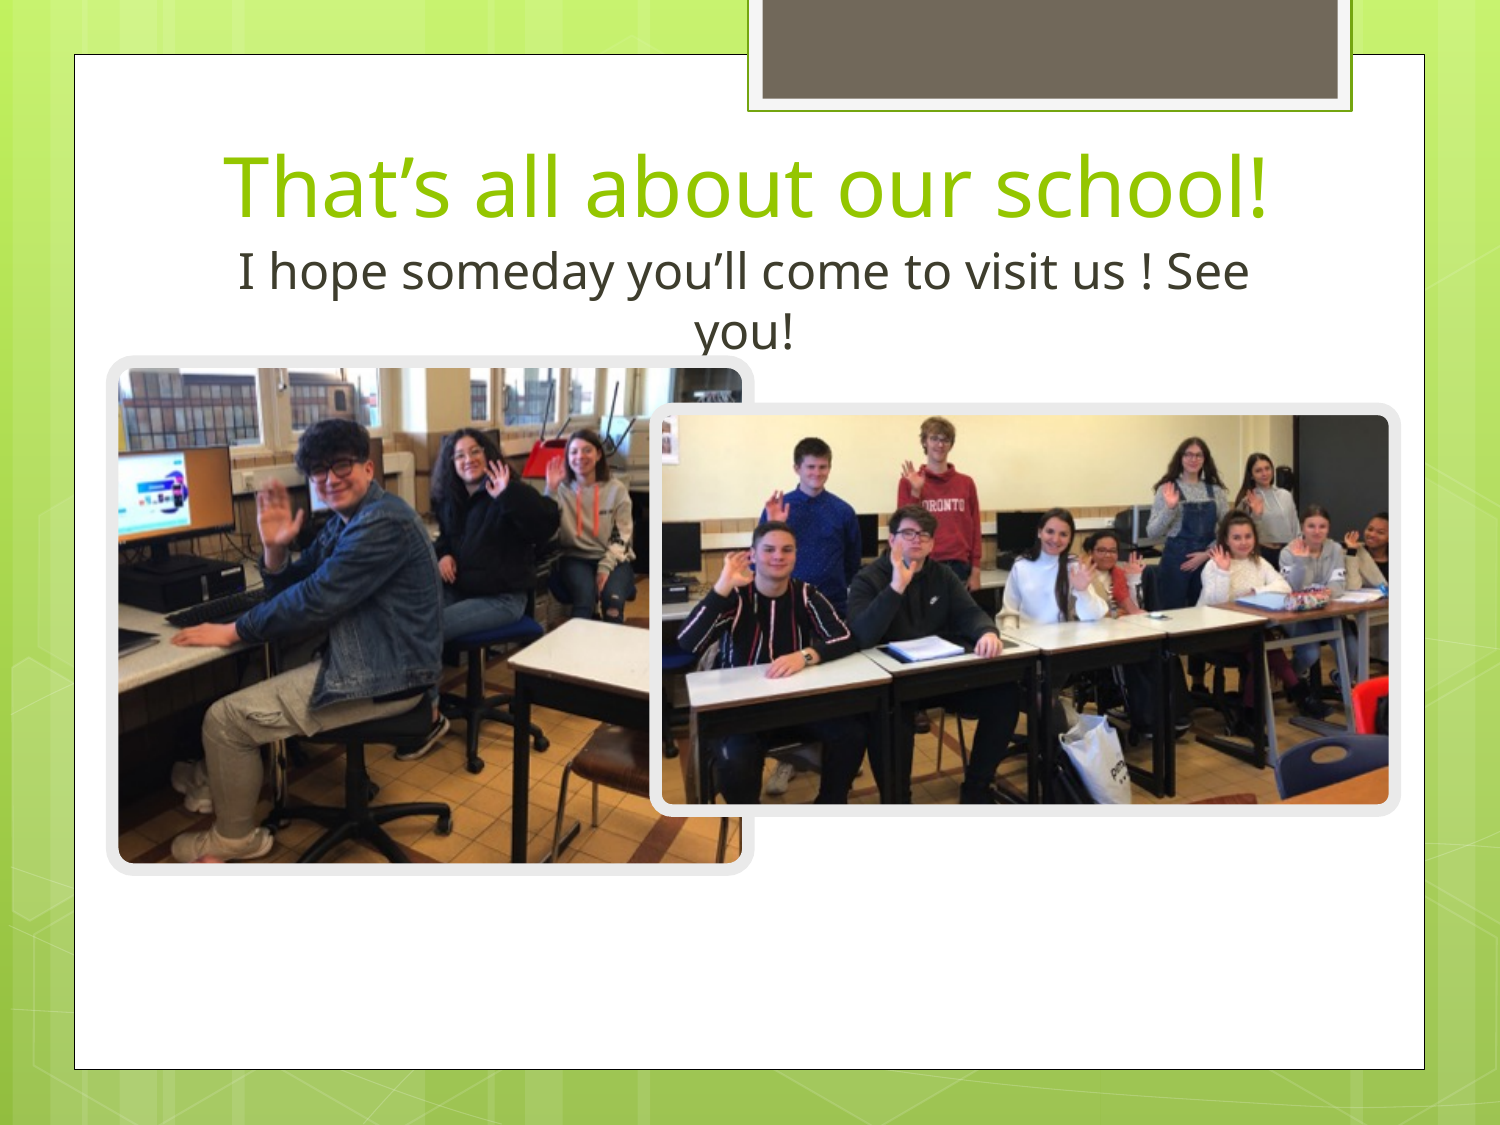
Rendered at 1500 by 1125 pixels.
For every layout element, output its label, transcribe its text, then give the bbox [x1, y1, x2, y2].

picture [119, 297, 1396, 935]
list I hope someday you’ll come to visit us ! See you! [183, 231, 1295, 402]
title That’s all about our school! [171, 54, 1324, 243]
